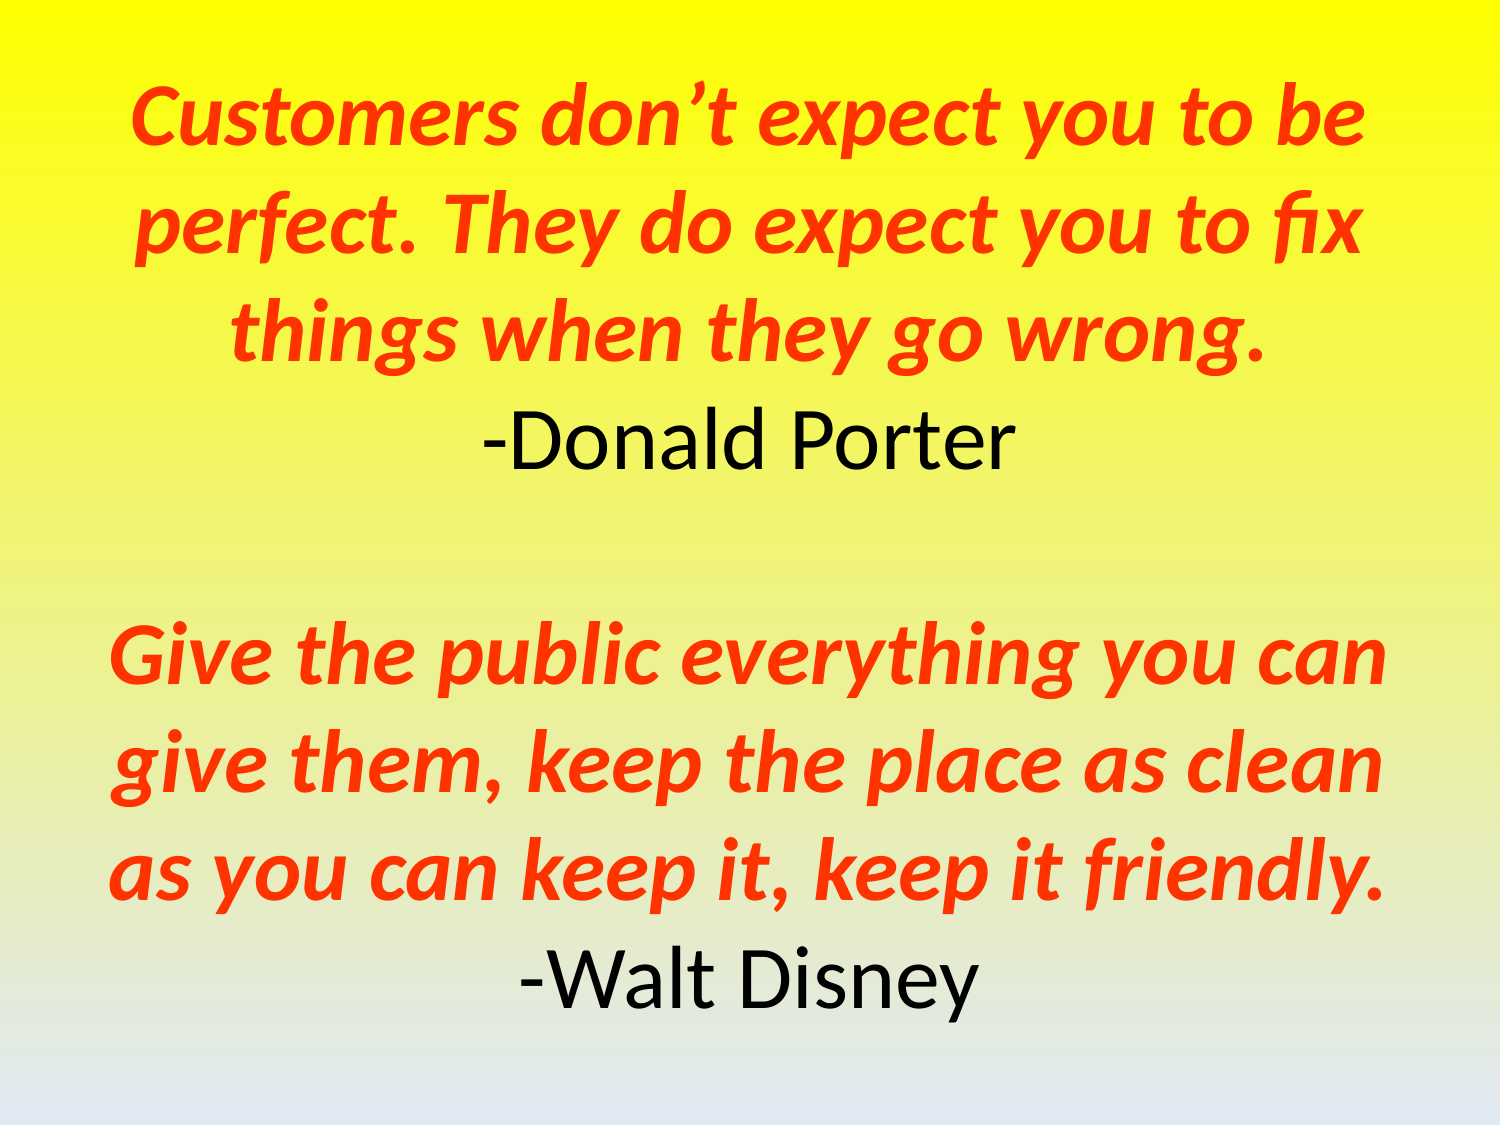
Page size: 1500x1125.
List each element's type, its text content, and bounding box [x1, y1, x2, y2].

title Customers don’t expect you to be perfect. They do expect you to fix things when they go wrong. -Donald Porter Give the public everything you can give them, keep the place as clean as you can keep it, keep it friendly. -Walt Disney [75, 45, 1425, 1038]
